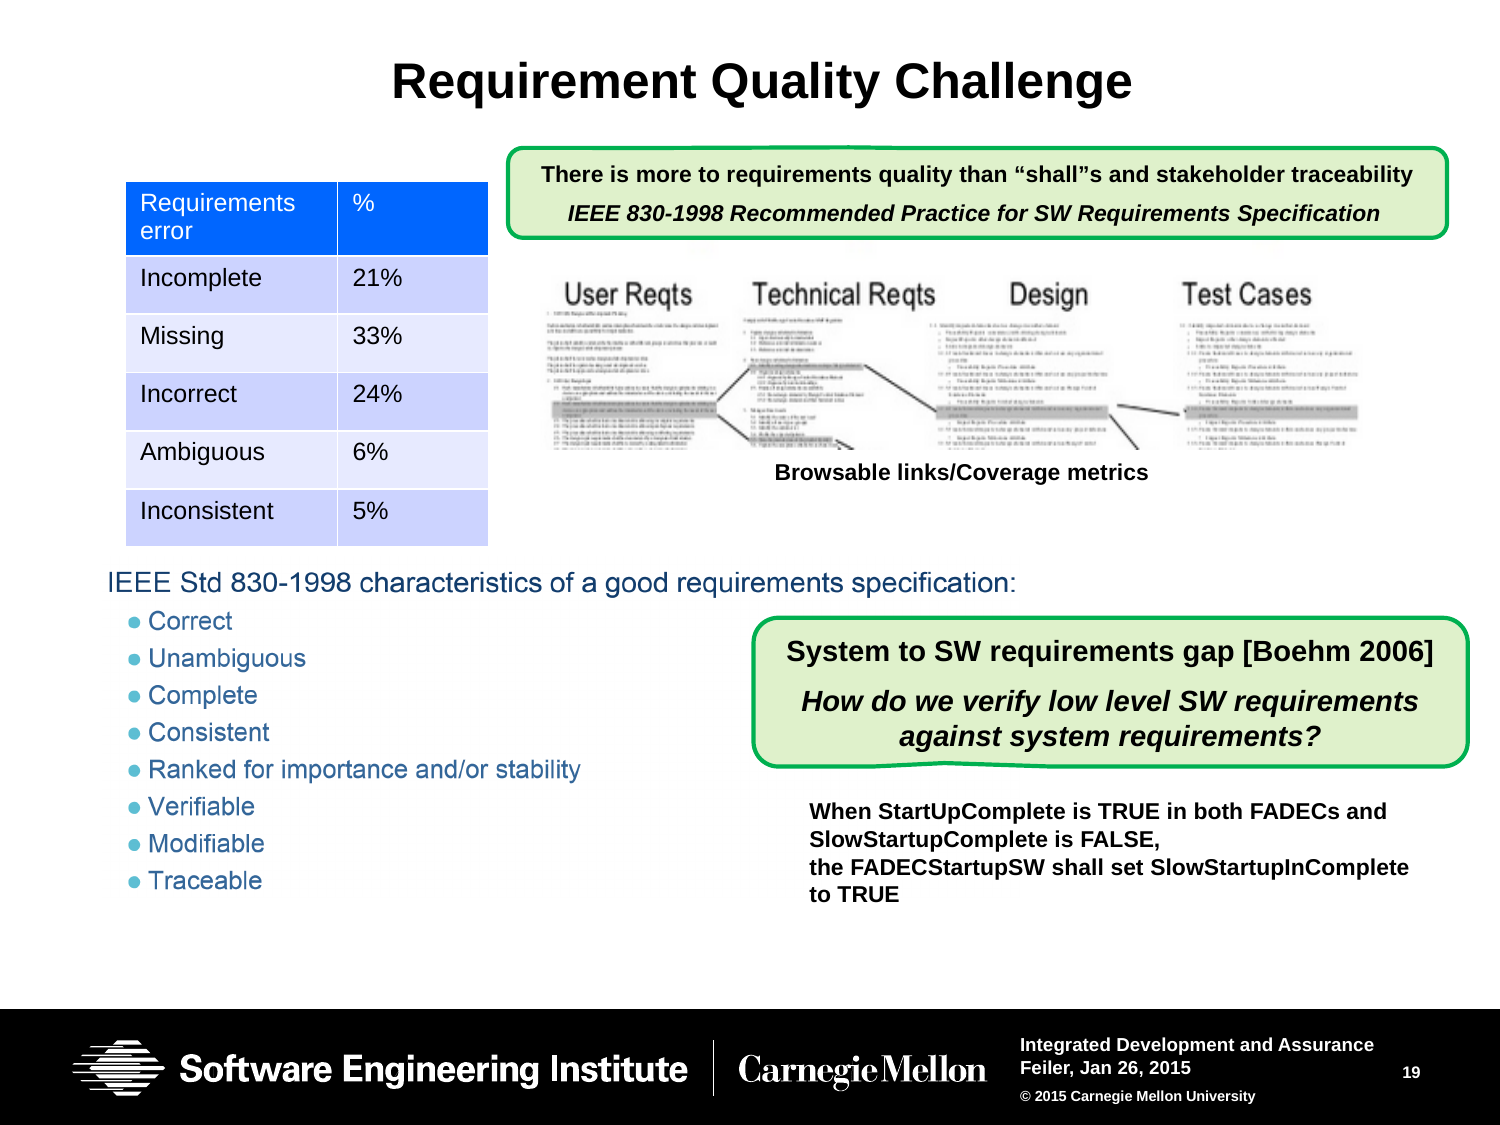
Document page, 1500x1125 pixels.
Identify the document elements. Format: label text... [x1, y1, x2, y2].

title Requirement Quality Challenge [24, 54, 1500, 110]
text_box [102, 145, 1448, 899]
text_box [753, 615, 1468, 917]
